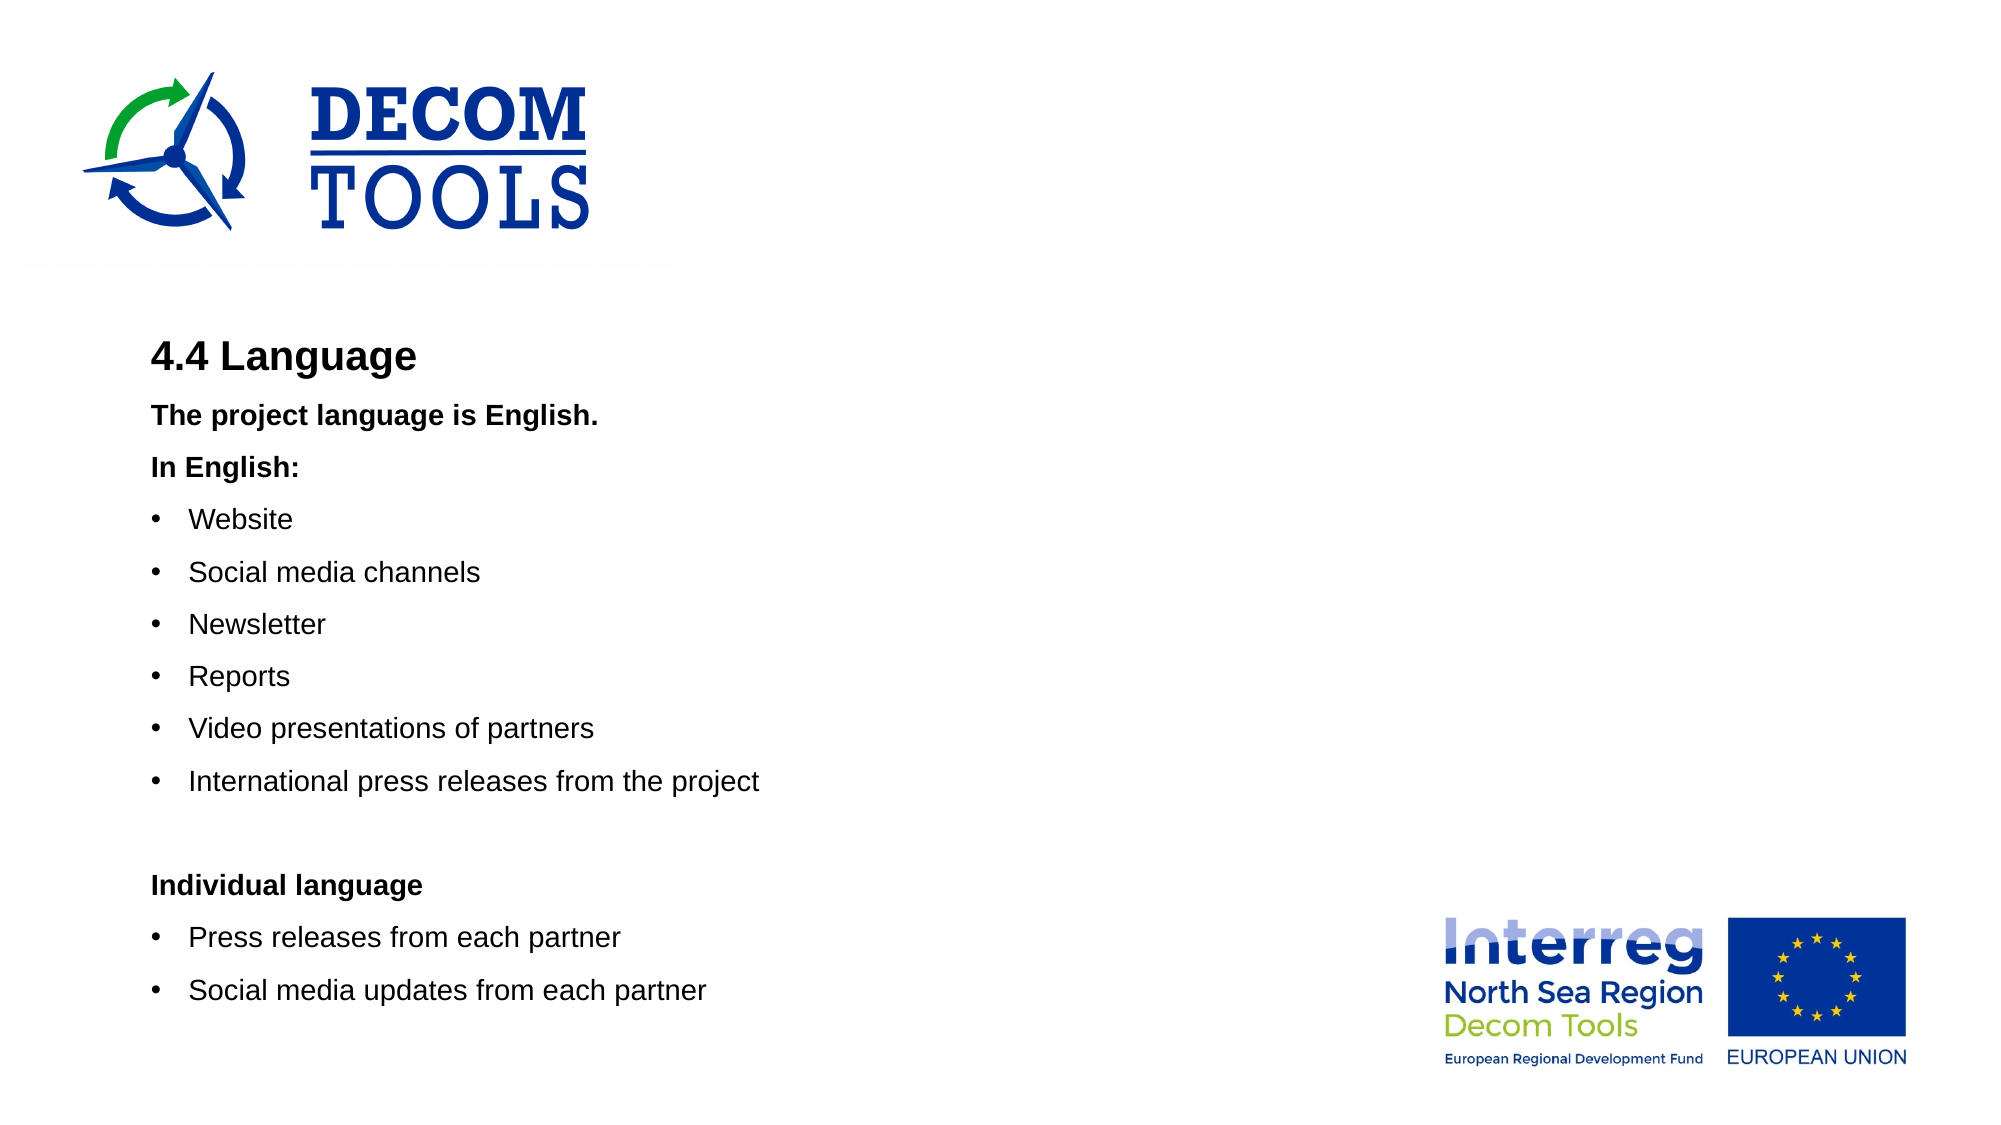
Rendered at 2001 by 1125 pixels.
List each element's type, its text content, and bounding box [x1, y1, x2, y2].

list 4.4 Language The project language is English. In English: Website Social media channels Newsletter Reports Video presentations of partners International press releases from the project Individual language Press releases from each partner Social media updates from each partner [136, 326, 1675, 1041]
picture [18, 36, 673, 269]
picture [1411, 883, 1940, 1093]
